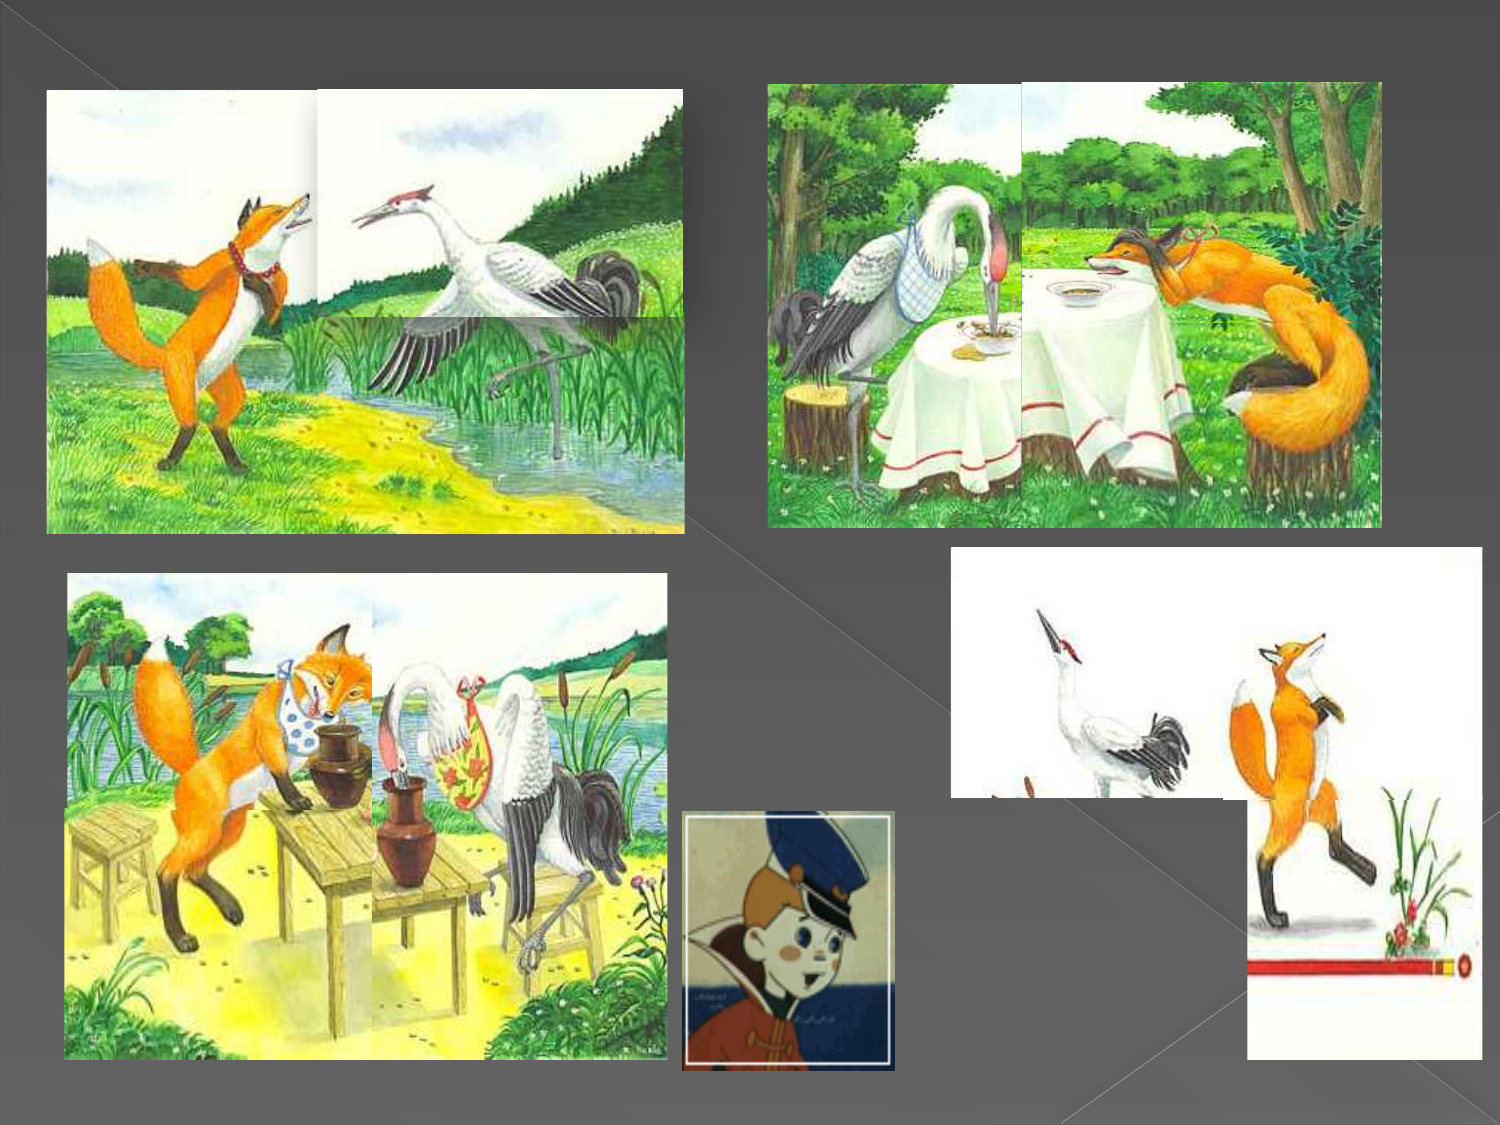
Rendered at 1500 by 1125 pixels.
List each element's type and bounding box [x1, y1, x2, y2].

picture [682, 811, 895, 1071]
picture [46, 88, 685, 535]
picture [64, 573, 668, 1060]
picture [950, 546, 1483, 1060]
picture [767, 82, 1382, 528]
